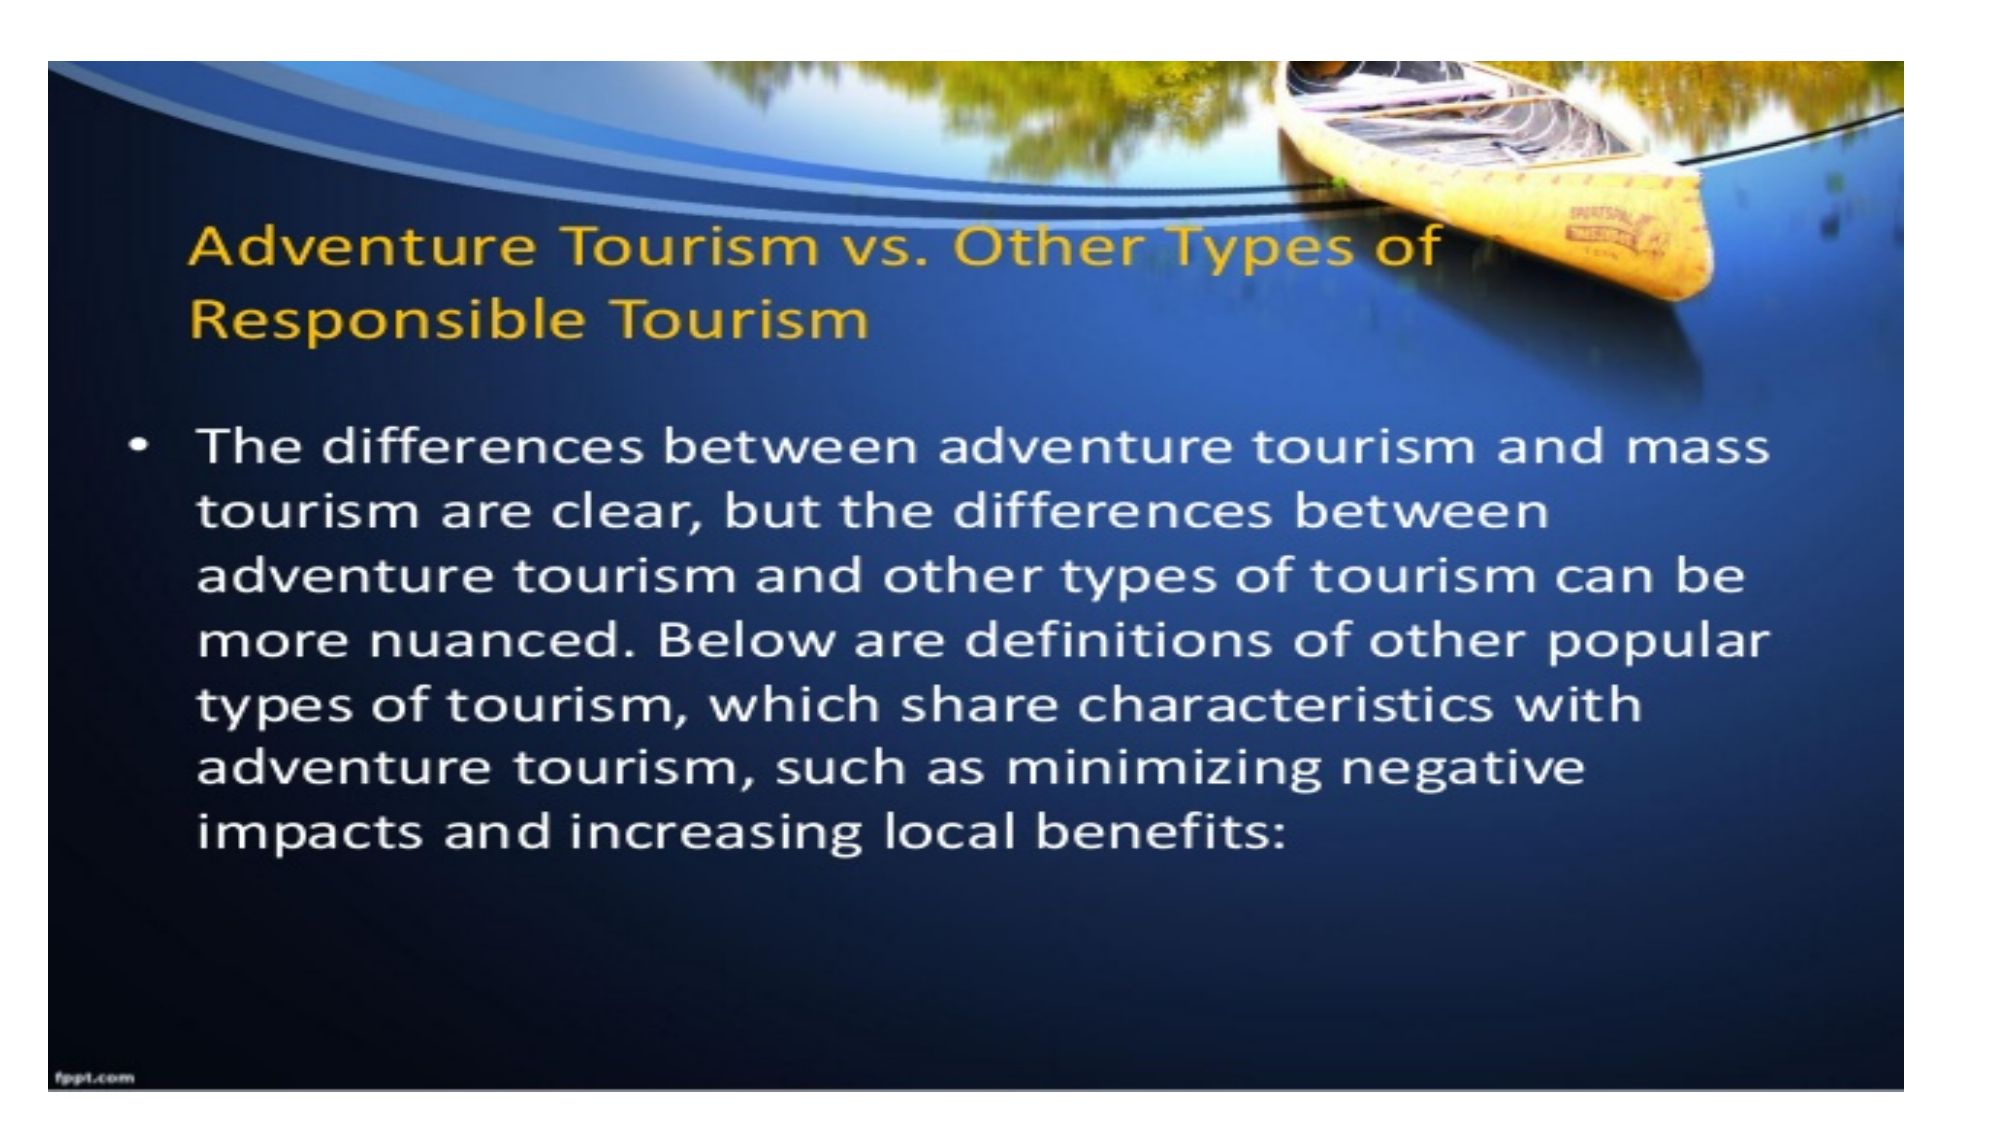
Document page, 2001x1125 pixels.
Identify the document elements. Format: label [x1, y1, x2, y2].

picture [48, 61, 1904, 1092]
